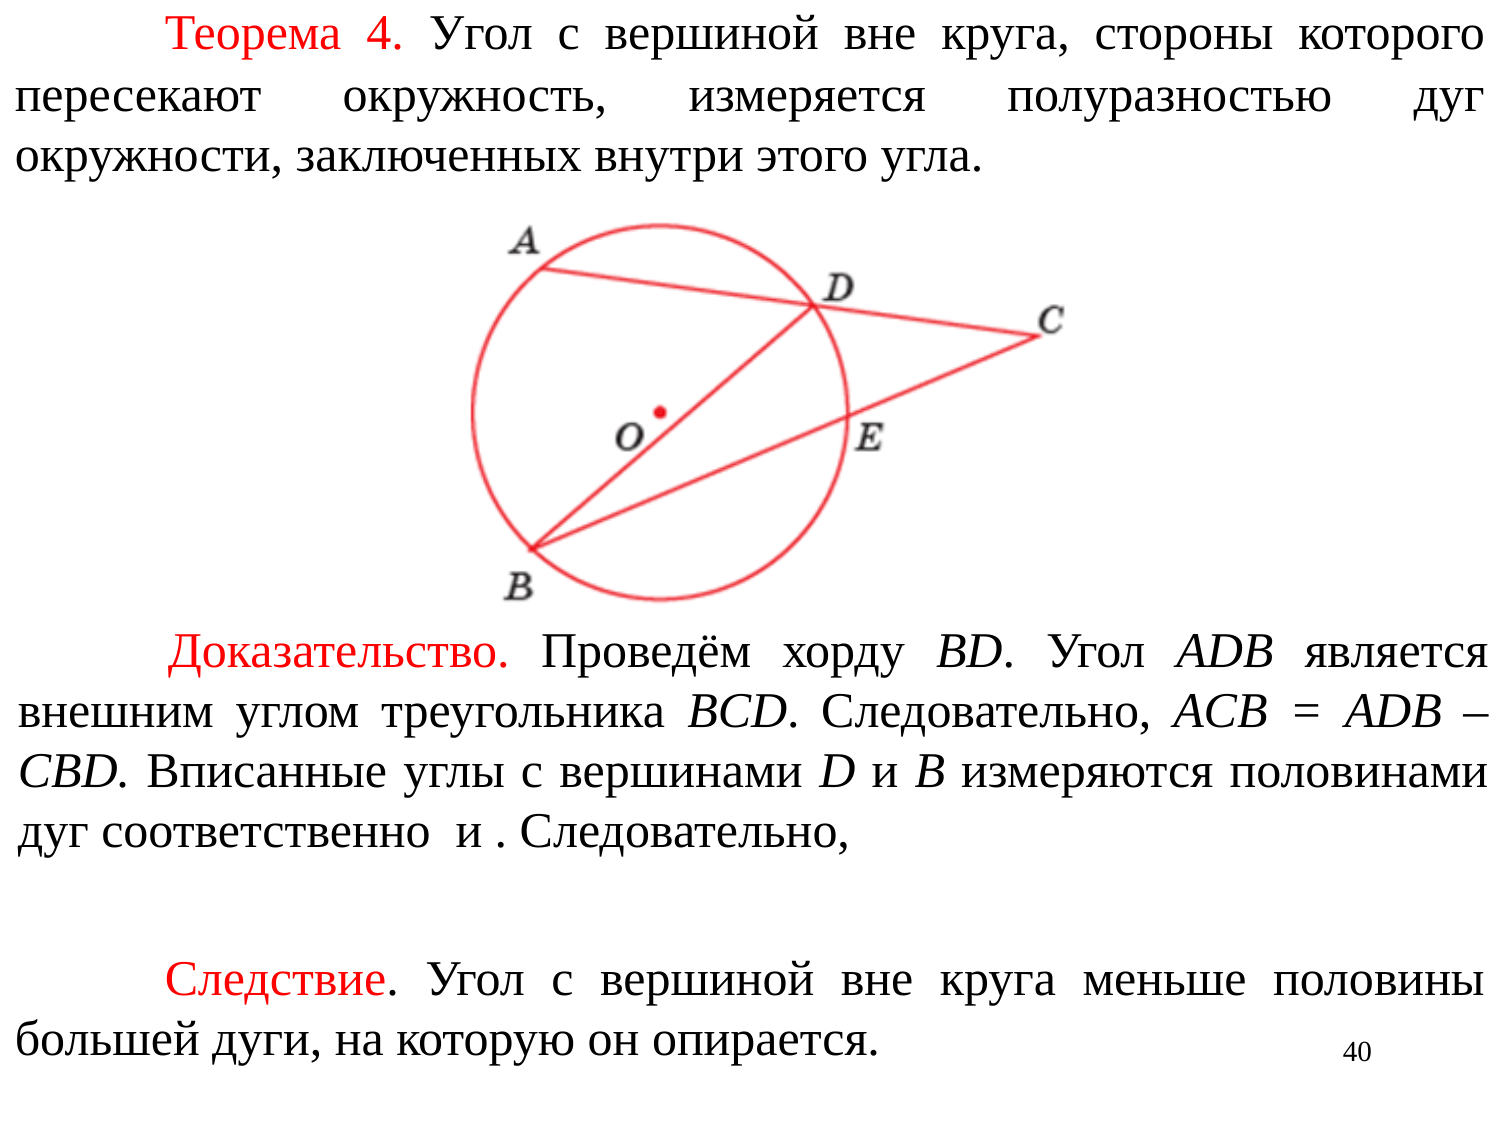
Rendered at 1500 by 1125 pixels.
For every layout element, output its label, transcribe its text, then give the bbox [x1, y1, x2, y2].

text_box Следствие. Угол с вершиной вне круга меньше половины большей дуги, на которую он опирается. [0, 937, 1500, 1073]
picture [441, 186, 1081, 635]
slide_number 40 [1074, 1025, 1388, 1100]
text_box Теорема 4. Угол с вершиной вне круга, стороны которого пересекают окружность, измеряется полуразностью дуг окружности, заключенных внутри этого угла. [0, 0, 1500, 189]
